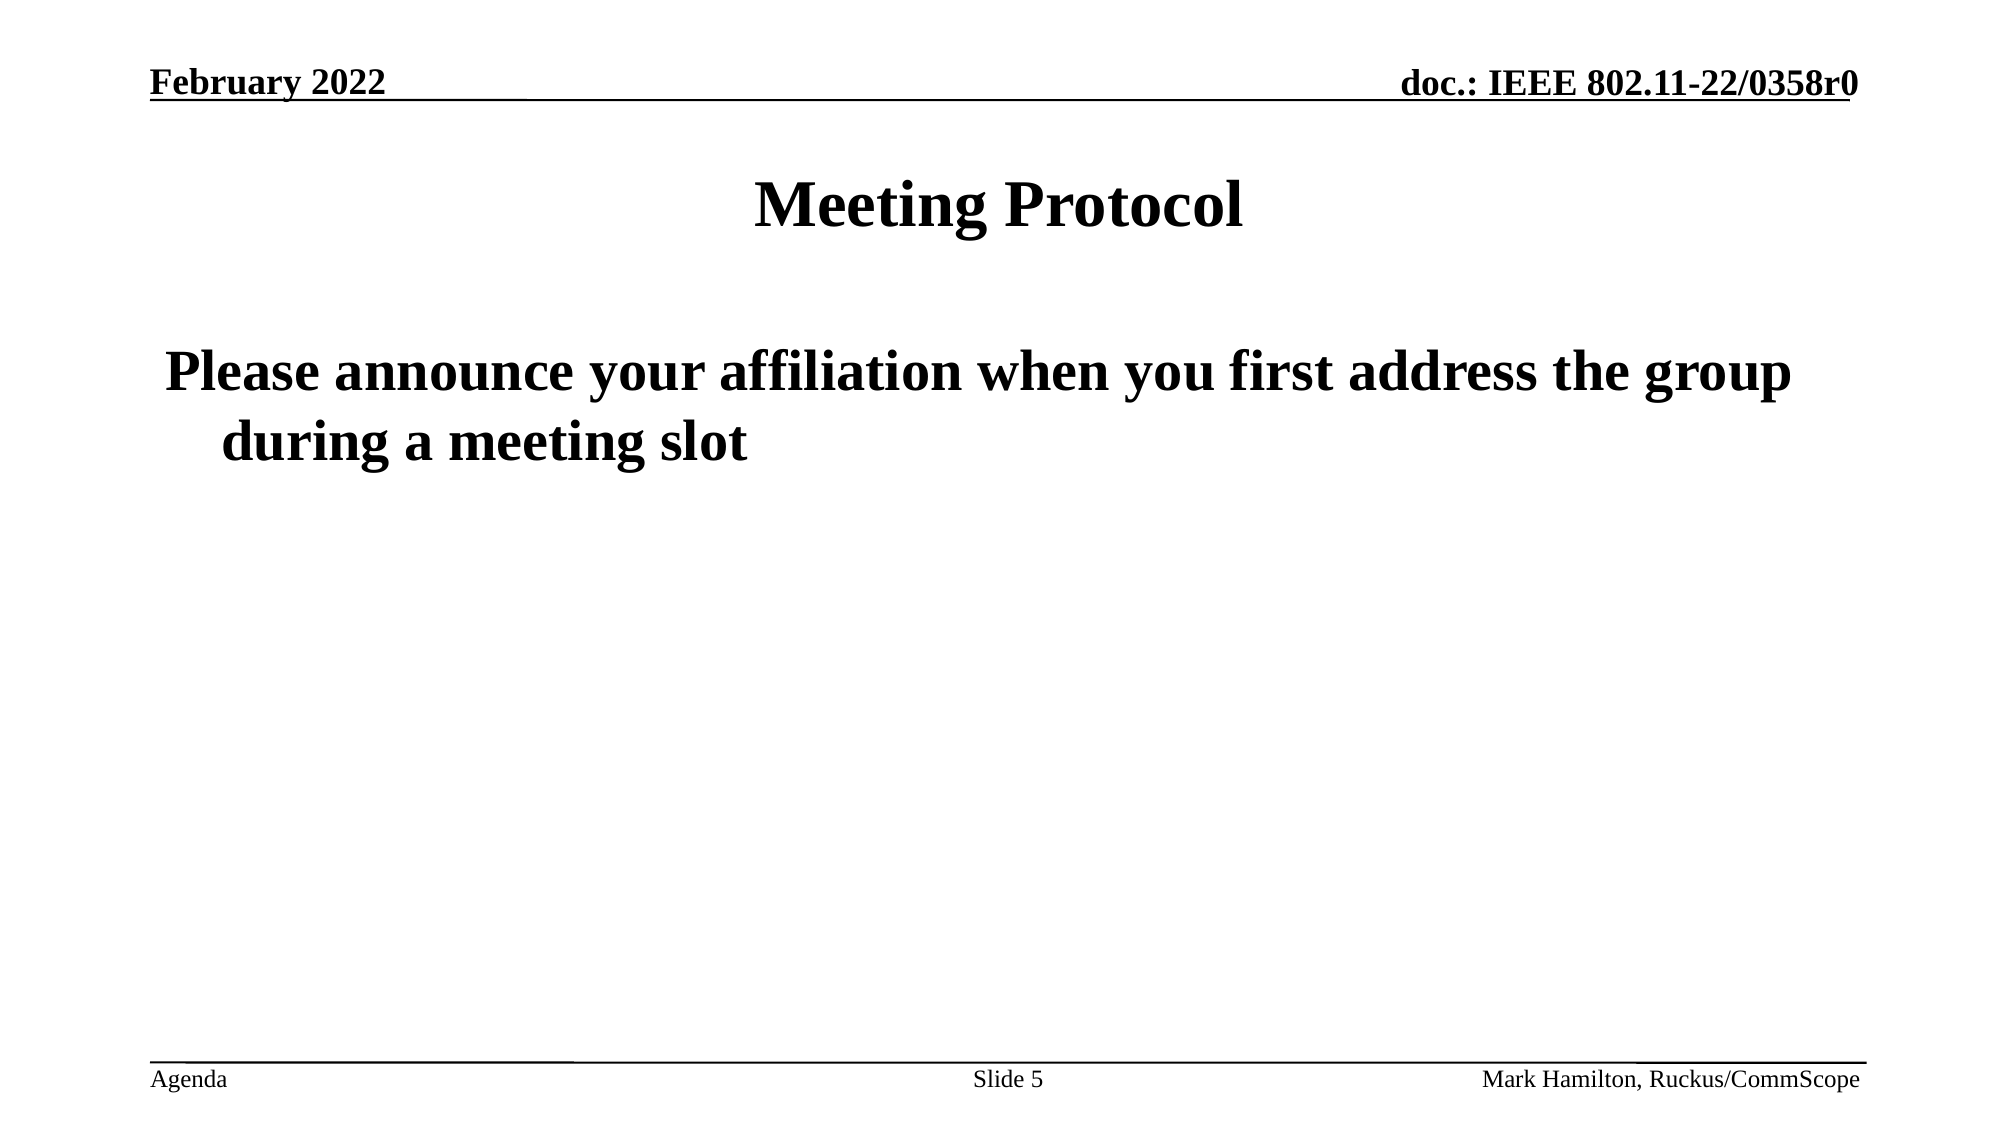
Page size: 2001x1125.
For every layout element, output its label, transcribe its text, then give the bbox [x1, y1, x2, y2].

title Meeting Protocol [149, 112, 1850, 288]
list Please announce your affiliation when you first address the group during a meeting slot [149, 324, 1850, 1000]
slide_number Slide 5 [950, 1061, 1067, 1123]
